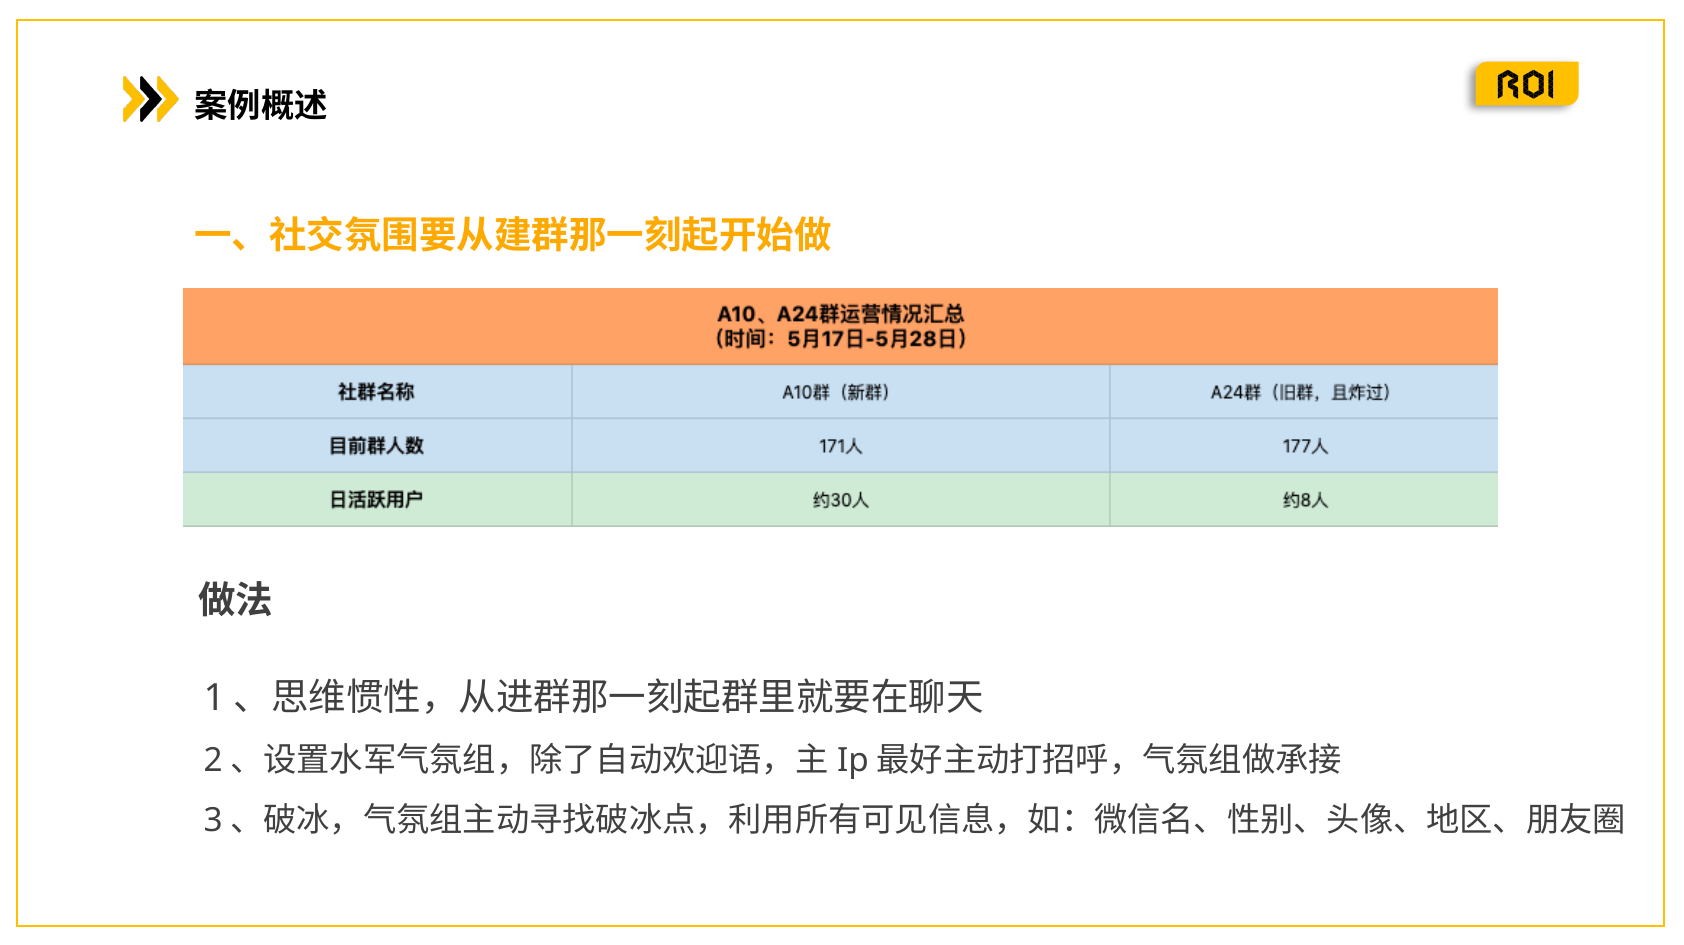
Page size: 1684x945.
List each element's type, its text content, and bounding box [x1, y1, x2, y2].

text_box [1475, 61, 1579, 106]
text_box [16, 19, 1665, 927]
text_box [123, 76, 180, 122]
text_box 一、社交氛围要从建群那一刻起开始做 [179, 203, 1247, 264]
text_box 做法 [183, 569, 417, 629]
picture [183, 288, 1498, 527]
text_box 1、思维惯性，从进群那一刻起群里就要在聊天 2、设置水军气氛组，除了自动欢迎语，主Ip最好主动打招呼，气氛组做承接 3、破冰，气氛组主动寻找破冰点，利用所有可见信息，如：微信名、性别、头像、地区、朋友圈 [188, 643, 1642, 846]
